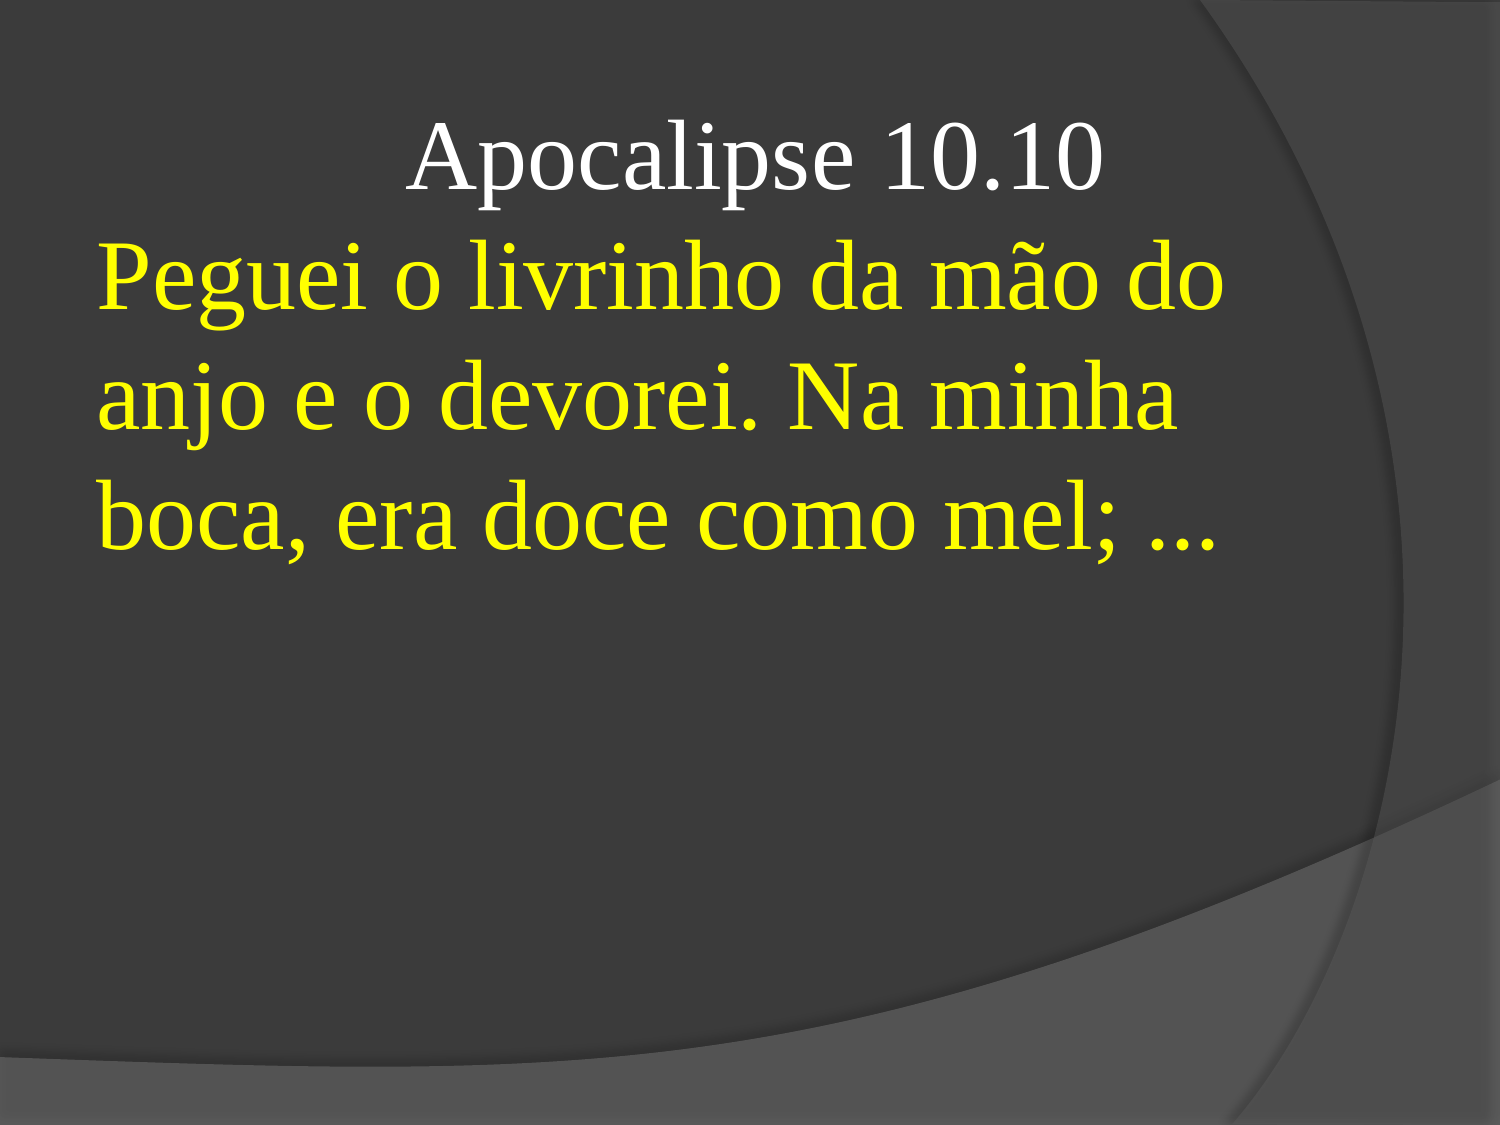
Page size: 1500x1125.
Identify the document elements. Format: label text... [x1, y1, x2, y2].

text_box Apocalipse 10.10 Peguei o livrinho da mão do anjo e o devorei. Na minha boca, era doce como mel; ... [81, 81, 1430, 687]
